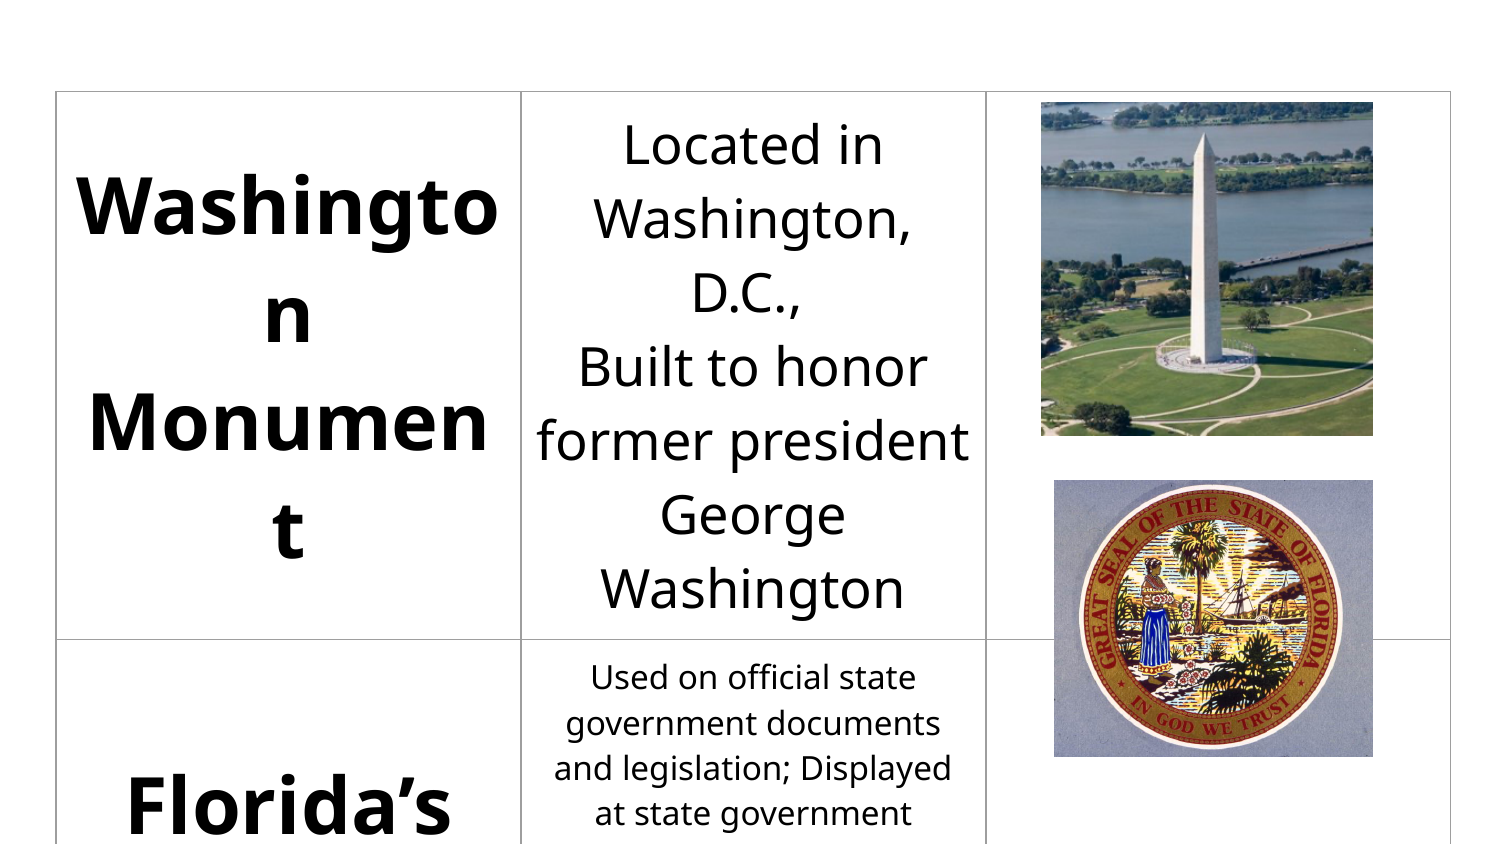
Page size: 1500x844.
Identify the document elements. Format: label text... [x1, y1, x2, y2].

table_cell [987, 640, 1450, 844]
table_header Washington Monument [57, 92, 520, 639]
table_header Located in Washington, D.C., Built to honor former president George Washington [522, 92, 985, 639]
table_cell Used on official state government documents and legislation; Displayed at state government buildings and on the state flag; Includes a Seminole woman, steamboat, sabal palms, and the state motto “In God We Trust” [522, 640, 985, 844]
picture [1053, 480, 1373, 757]
table_header [987, 92, 1450, 639]
picture [1040, 102, 1373, 436]
table_cell Florida’s State Seal [57, 640, 520, 844]
